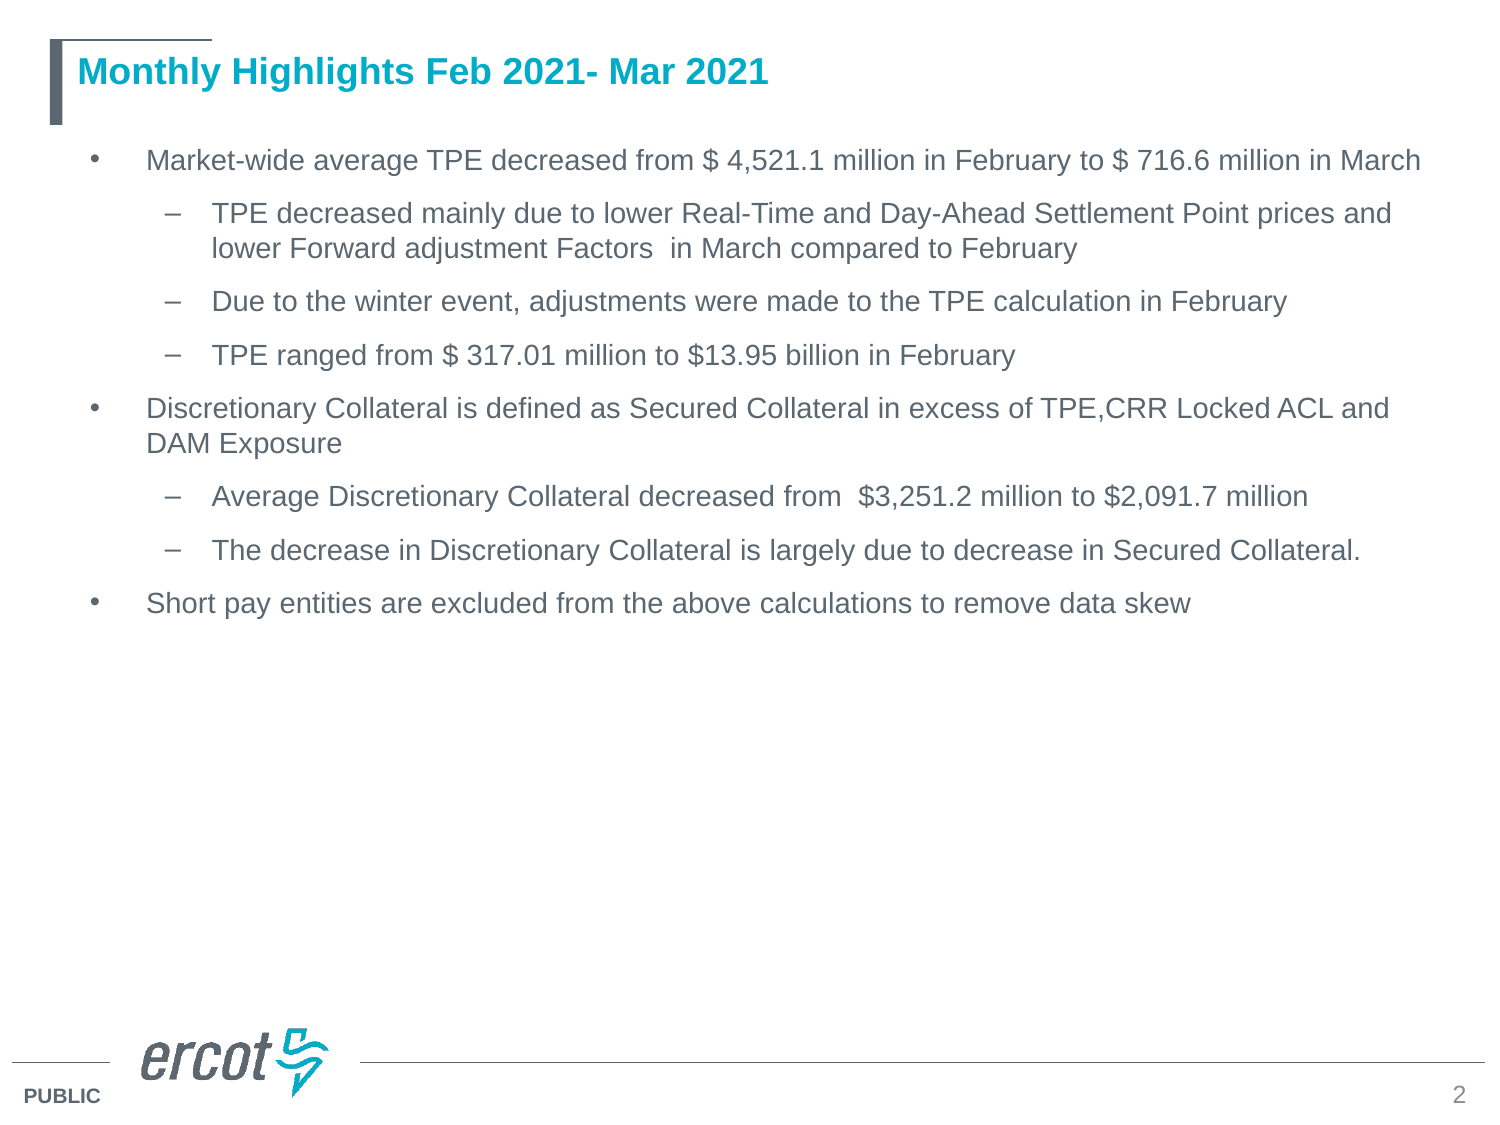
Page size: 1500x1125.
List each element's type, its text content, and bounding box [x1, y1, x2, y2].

list Market-wide average TPE decreased from $ 4,521.1 million in February to $ 716.6 million in March TPE decreased mainly due to lower Real-Time and Day-Ahead Settlement Point prices and lower Forward adjustment Factors in March compared to February Due to the winter event, adjustments were made to the TPE calculation in February TPE ranged from $ 317.01 million to $13.95 billion in February Discretionary Collateral is defined as Secured Collateral in excess of TPE,CRR Locked ACL and DAM Exposure Average Discretionary Collateral decreased from $3,251.2 million to $2,091.7 million The decrease in Discretionary Collateral is largely due to decrease in Secured Collateral. Short pay entities are excluded from the above calculations to remove data skew [75, 133, 1475, 984]
picture [137, 1024, 332, 1100]
slide_number 2 [1437, 1076, 1475, 1112]
title Monthly Highlights Feb 2021- Mar 2021 [62, 39, 1450, 228]
